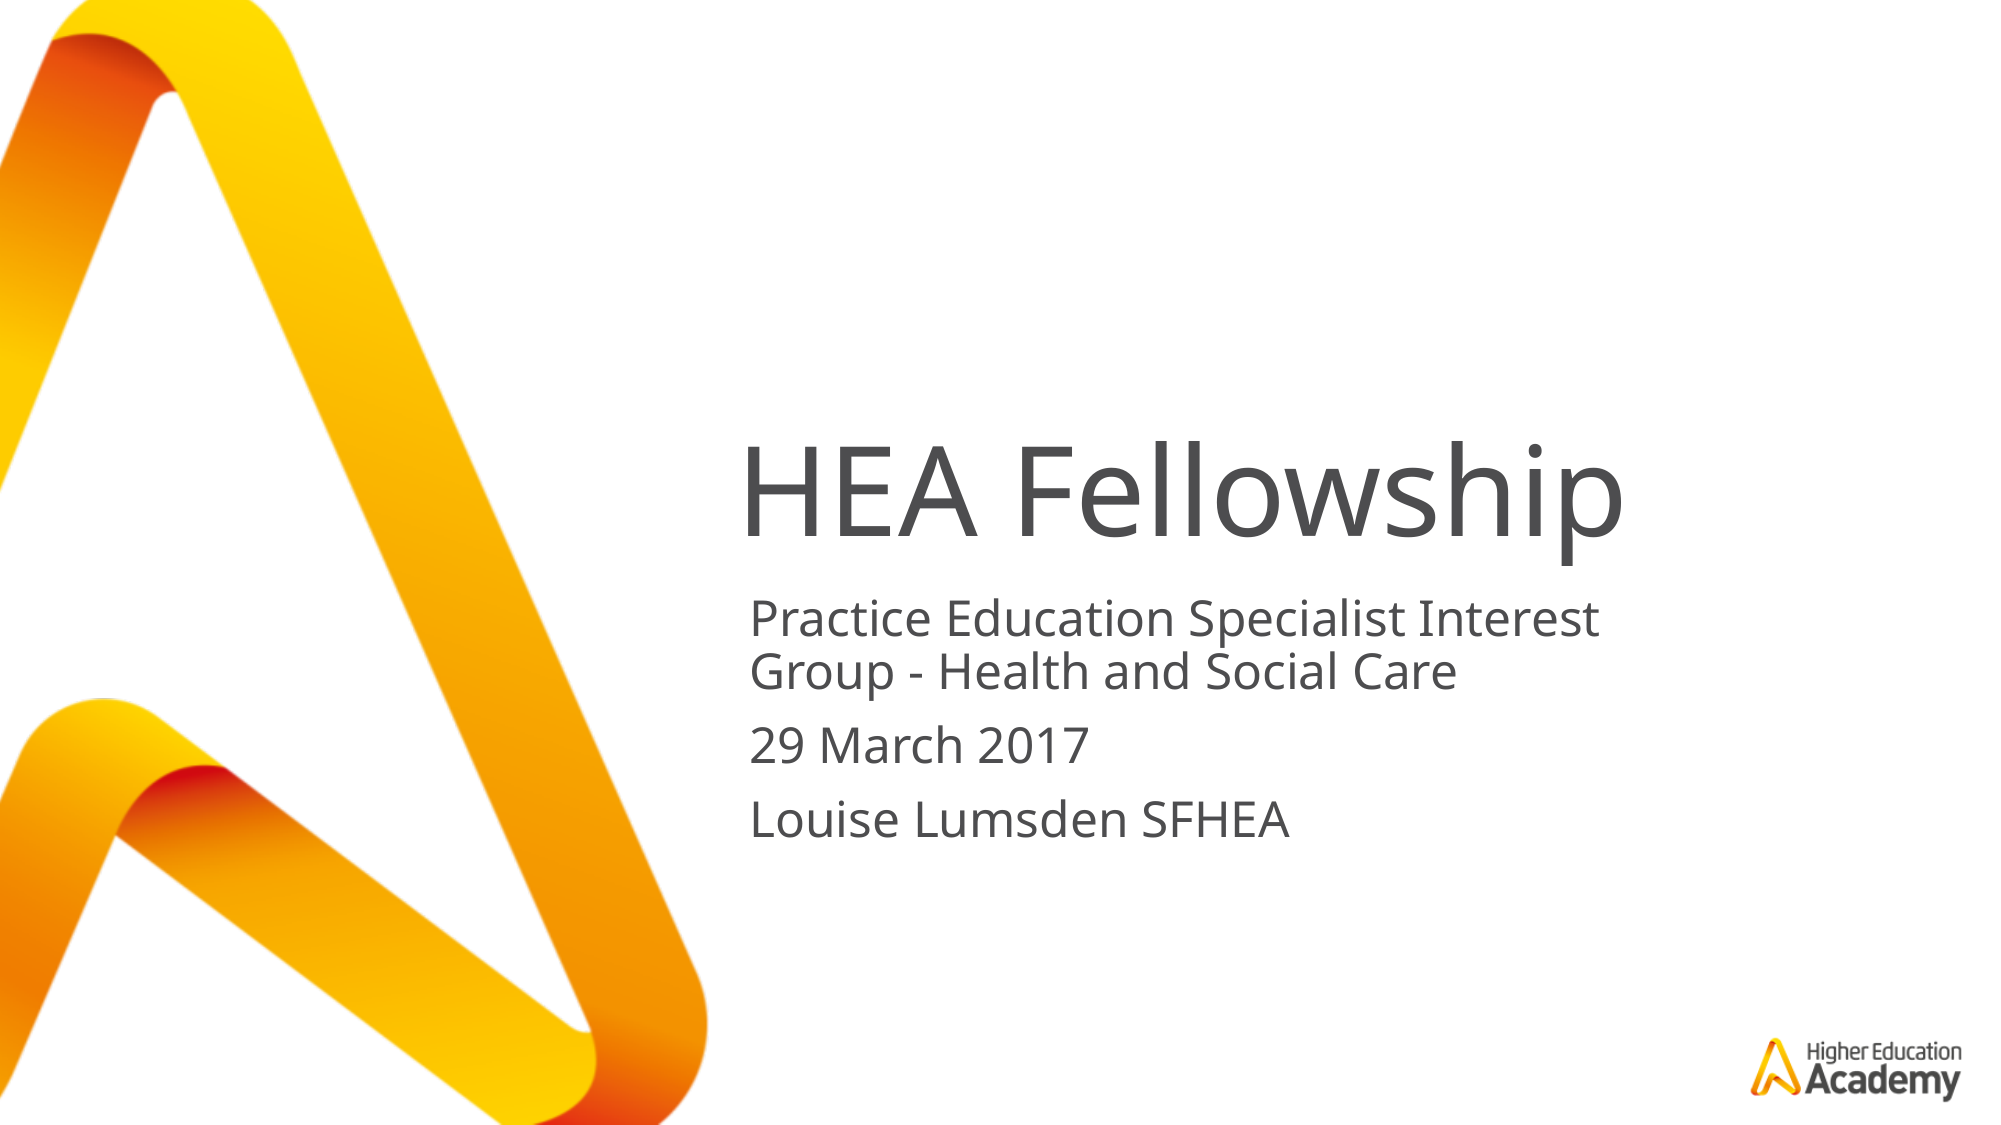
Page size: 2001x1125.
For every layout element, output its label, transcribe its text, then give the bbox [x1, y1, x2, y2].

subtitle Practice Education Specialist Interest Group - Health and Social Care 29 March 2017 Louise Lumsden SFHEA [734, 585, 1706, 858]
picture [1746, 1033, 1966, 1107]
picture [0, 0, 721, 1125]
title HEA Fellowship [720, 179, 1693, 571]
